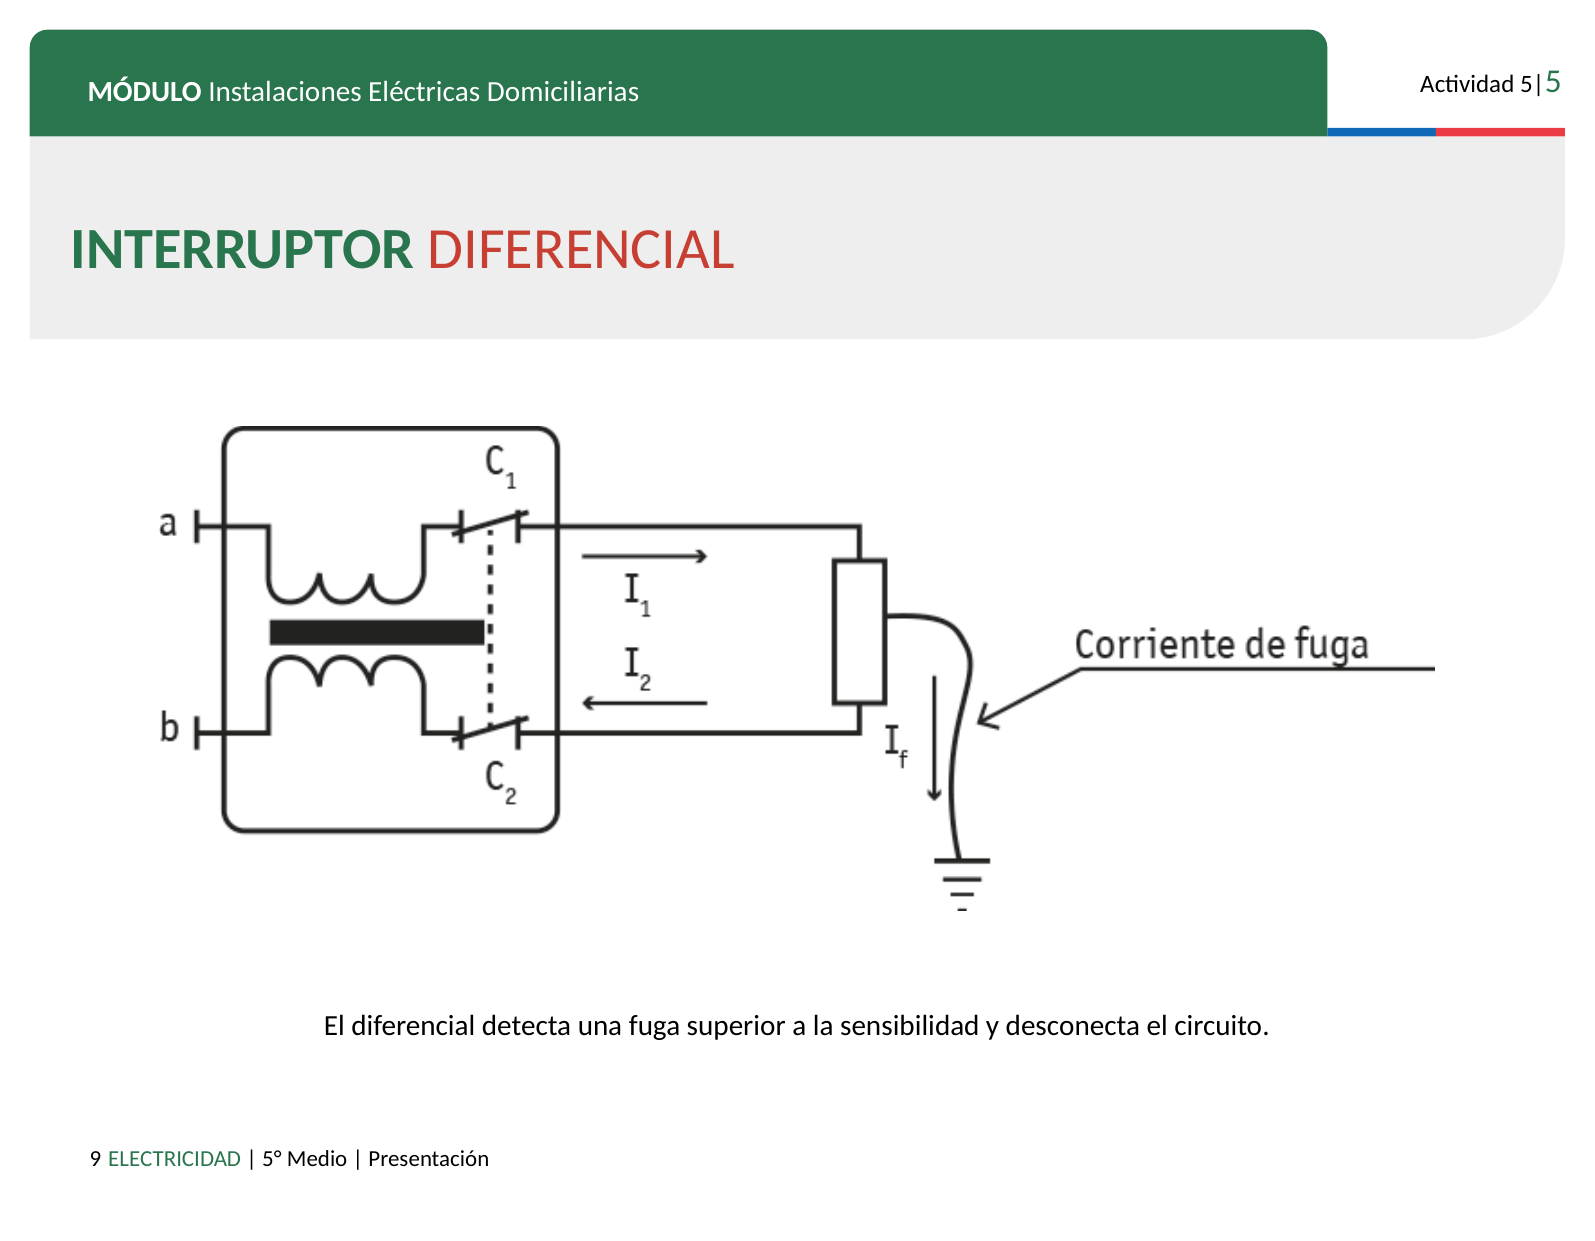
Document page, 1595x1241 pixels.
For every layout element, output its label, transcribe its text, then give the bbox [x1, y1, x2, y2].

text_box El diferencial detecta una fuga superior a la sensibilidad y desconecta el circuito. [305, 999, 1289, 1050]
text_box INTERRUPTOR DIFERENCIAL [55, 226, 1525, 279]
picture [158, 425, 1436, 911]
